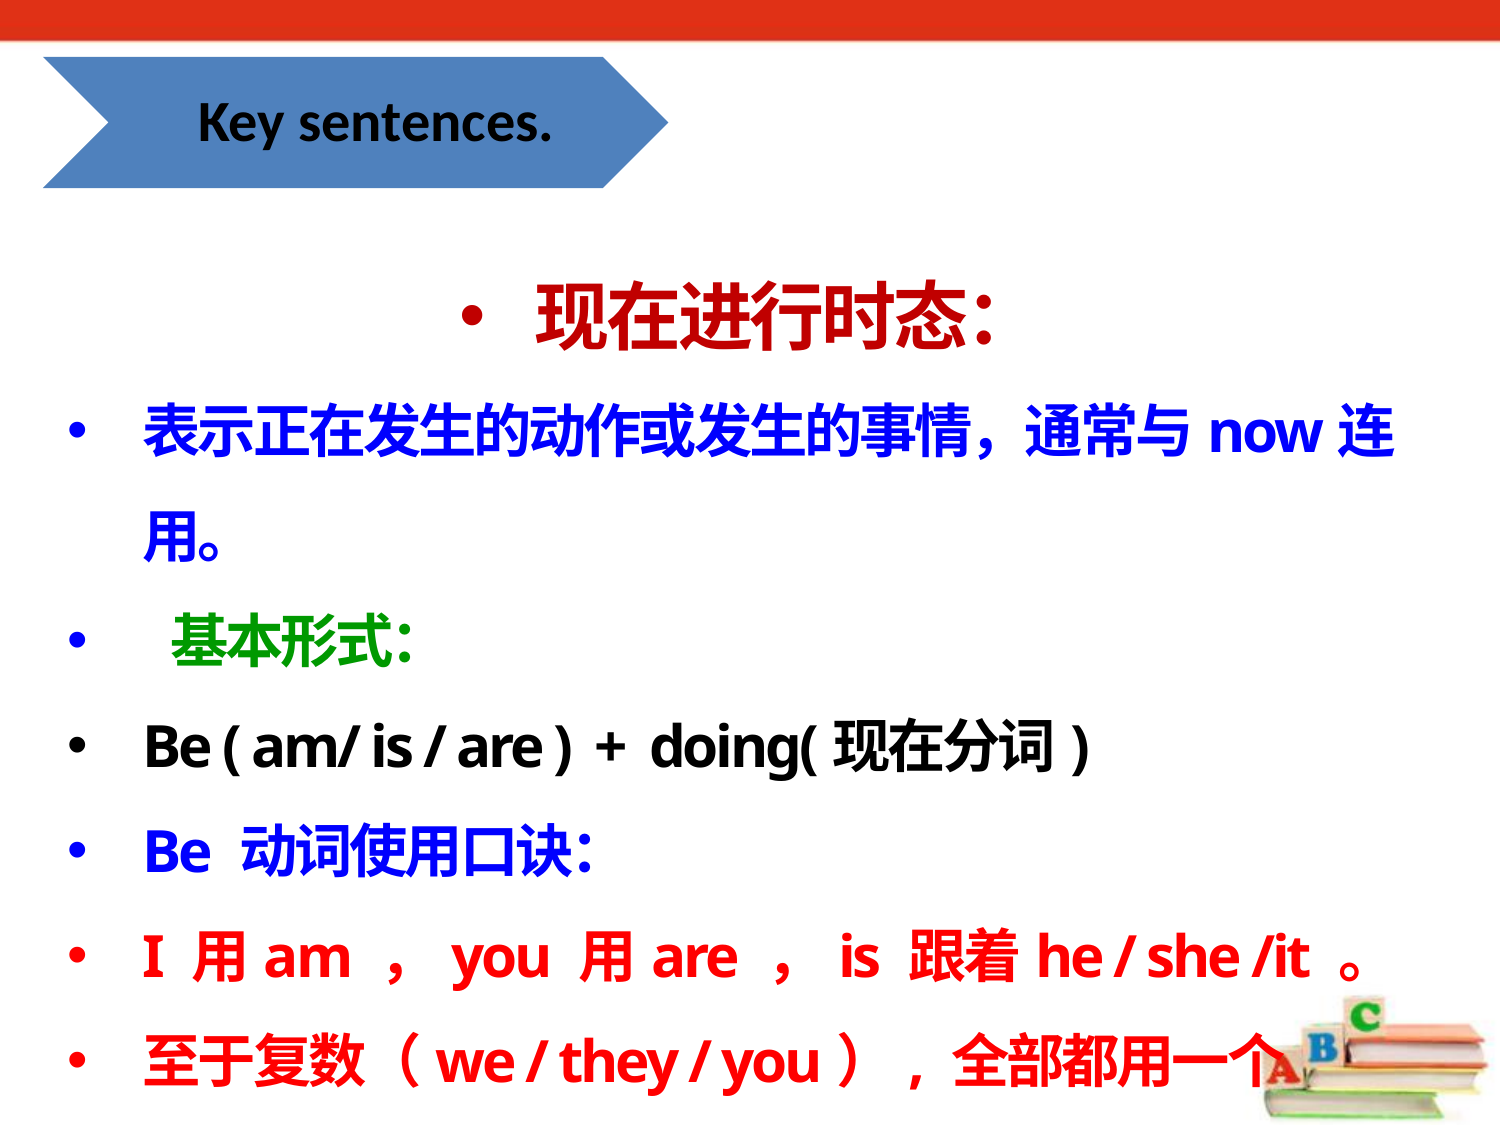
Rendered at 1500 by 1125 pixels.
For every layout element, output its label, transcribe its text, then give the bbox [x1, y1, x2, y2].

text_box 现在进行时态： 表示正在发生的动作或发生的事情，通常与now连用。 基本形式： Be ( am/ is / are ) + doing(现在分词) Be 动词使用口诀： I 用am ，you 用are ，is 跟着he / she /it 。 至于复数（we / they / you）, 全部都用一个are 。 [53, 192, 1447, 1125]
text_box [42, 56, 669, 189]
picture [0, 0, 1500, 1125]
